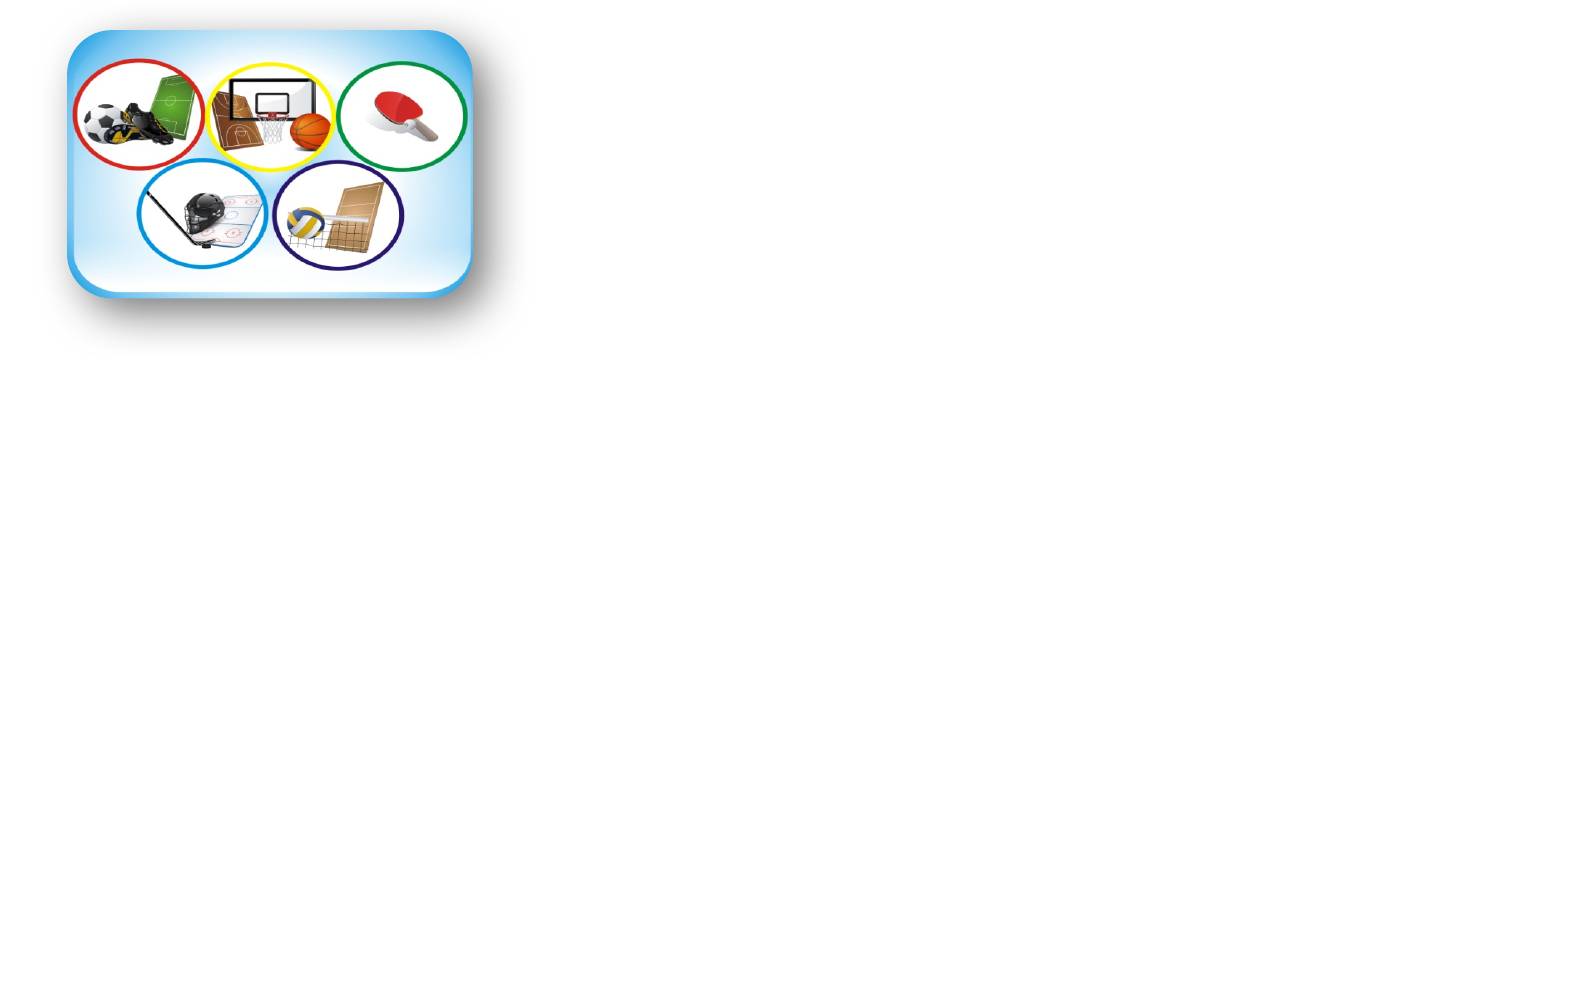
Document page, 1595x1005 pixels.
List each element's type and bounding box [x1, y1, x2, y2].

picture [66, 29, 474, 299]
text_box [31, 27, 1577, 1005]
